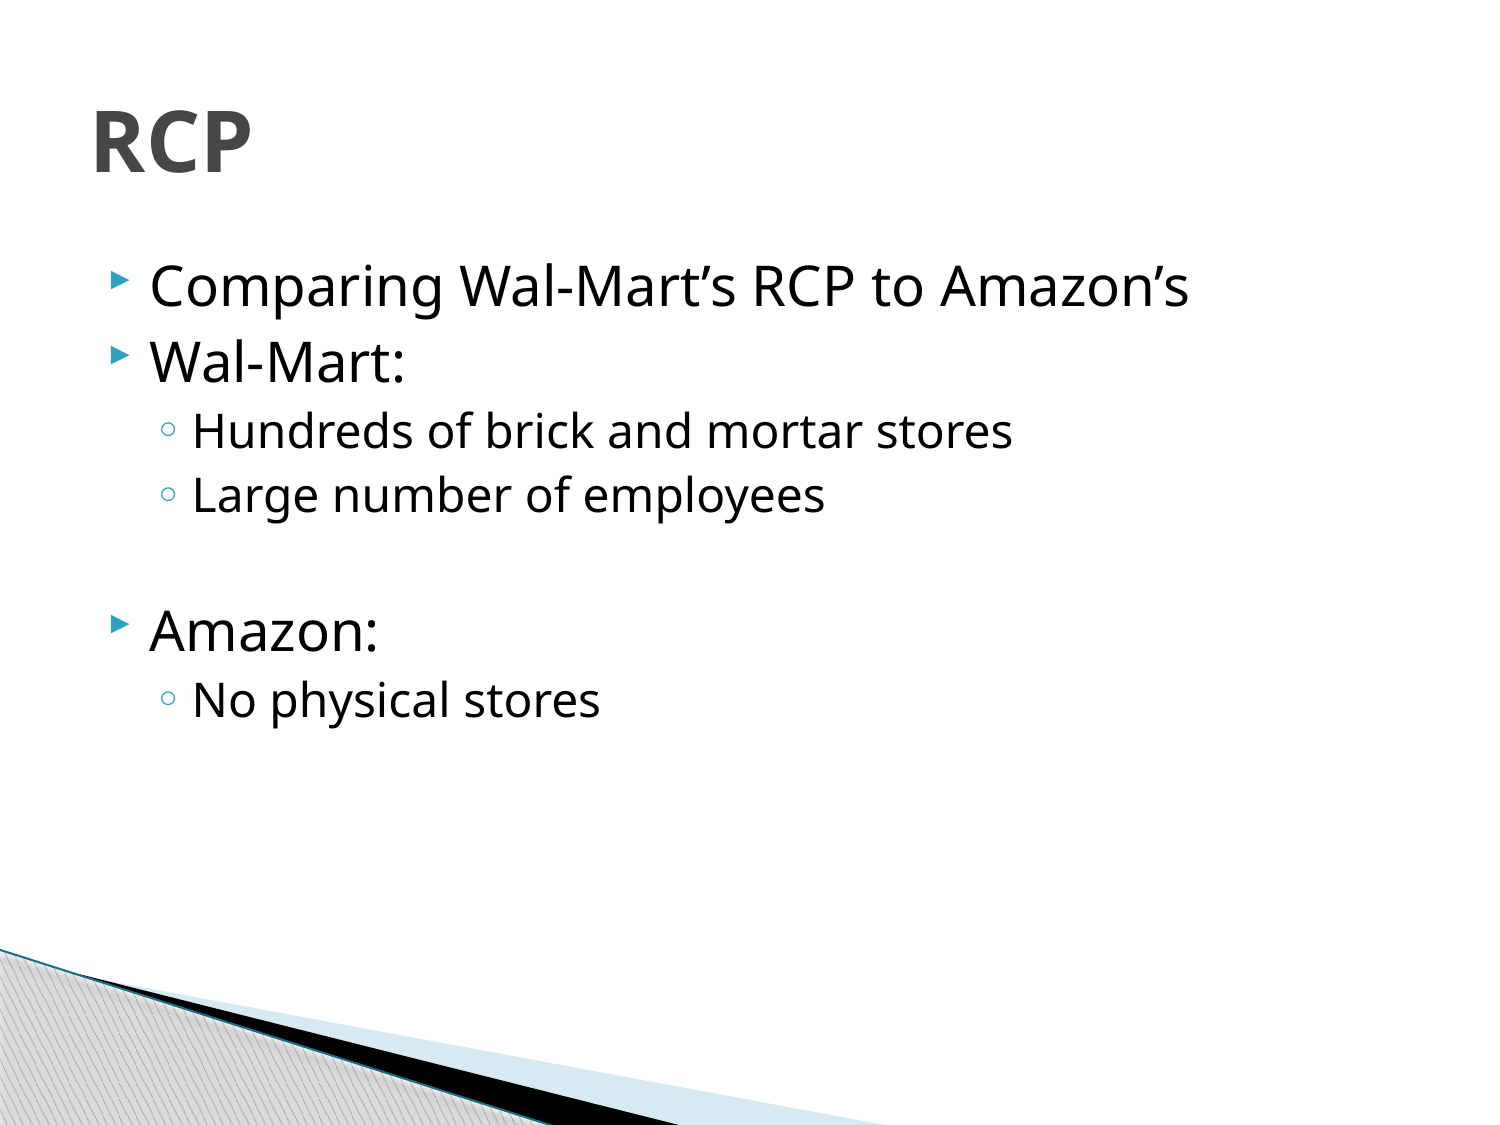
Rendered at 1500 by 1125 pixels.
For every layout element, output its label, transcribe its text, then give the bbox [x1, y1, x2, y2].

list Comparing Wal-Mart’s RCP to Amazon’s Wal-Mart: Hundreds of brick and mortar stores Large number of employees Amazon: No physical stores [75, 243, 1425, 986]
title RCP [75, 45, 1425, 233]
